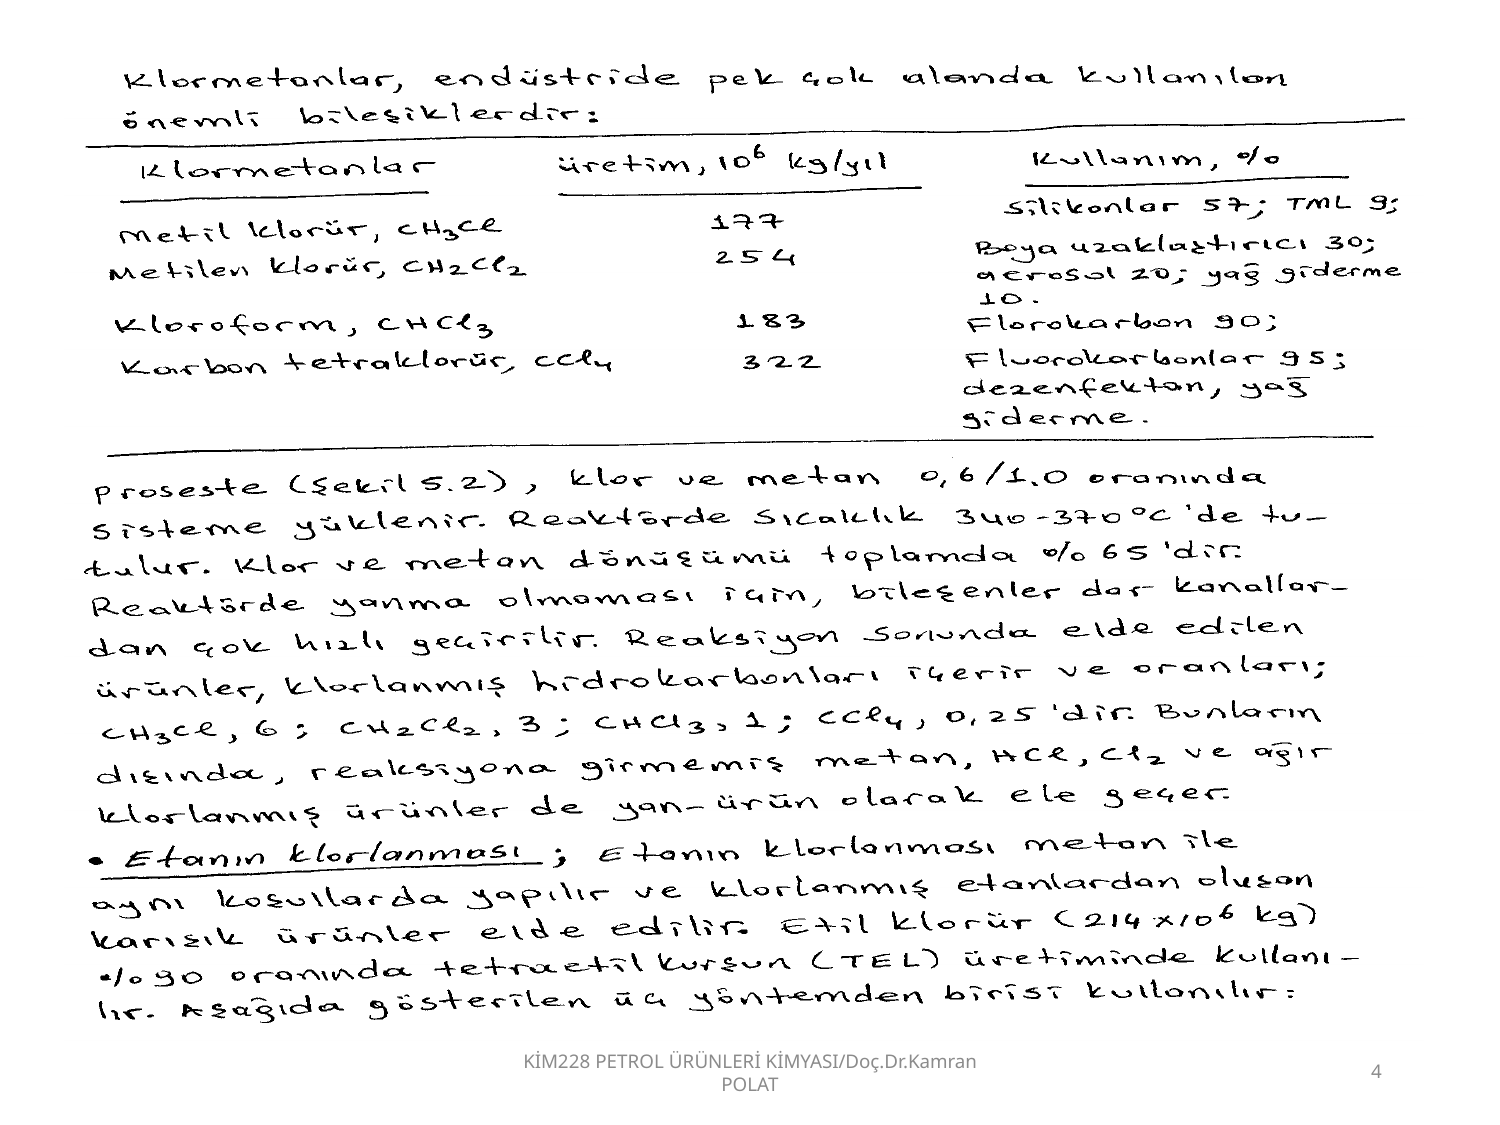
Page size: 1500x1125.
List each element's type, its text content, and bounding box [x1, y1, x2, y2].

slide_number 4 [1059, 1042, 1397, 1103]
footer KİM228 PETROL ÜRÜNLERİ KİMYASI/Doç.Dr.Kamran POLAT [496, 1042, 1004, 1103]
picture [64, 42, 1424, 1041]
